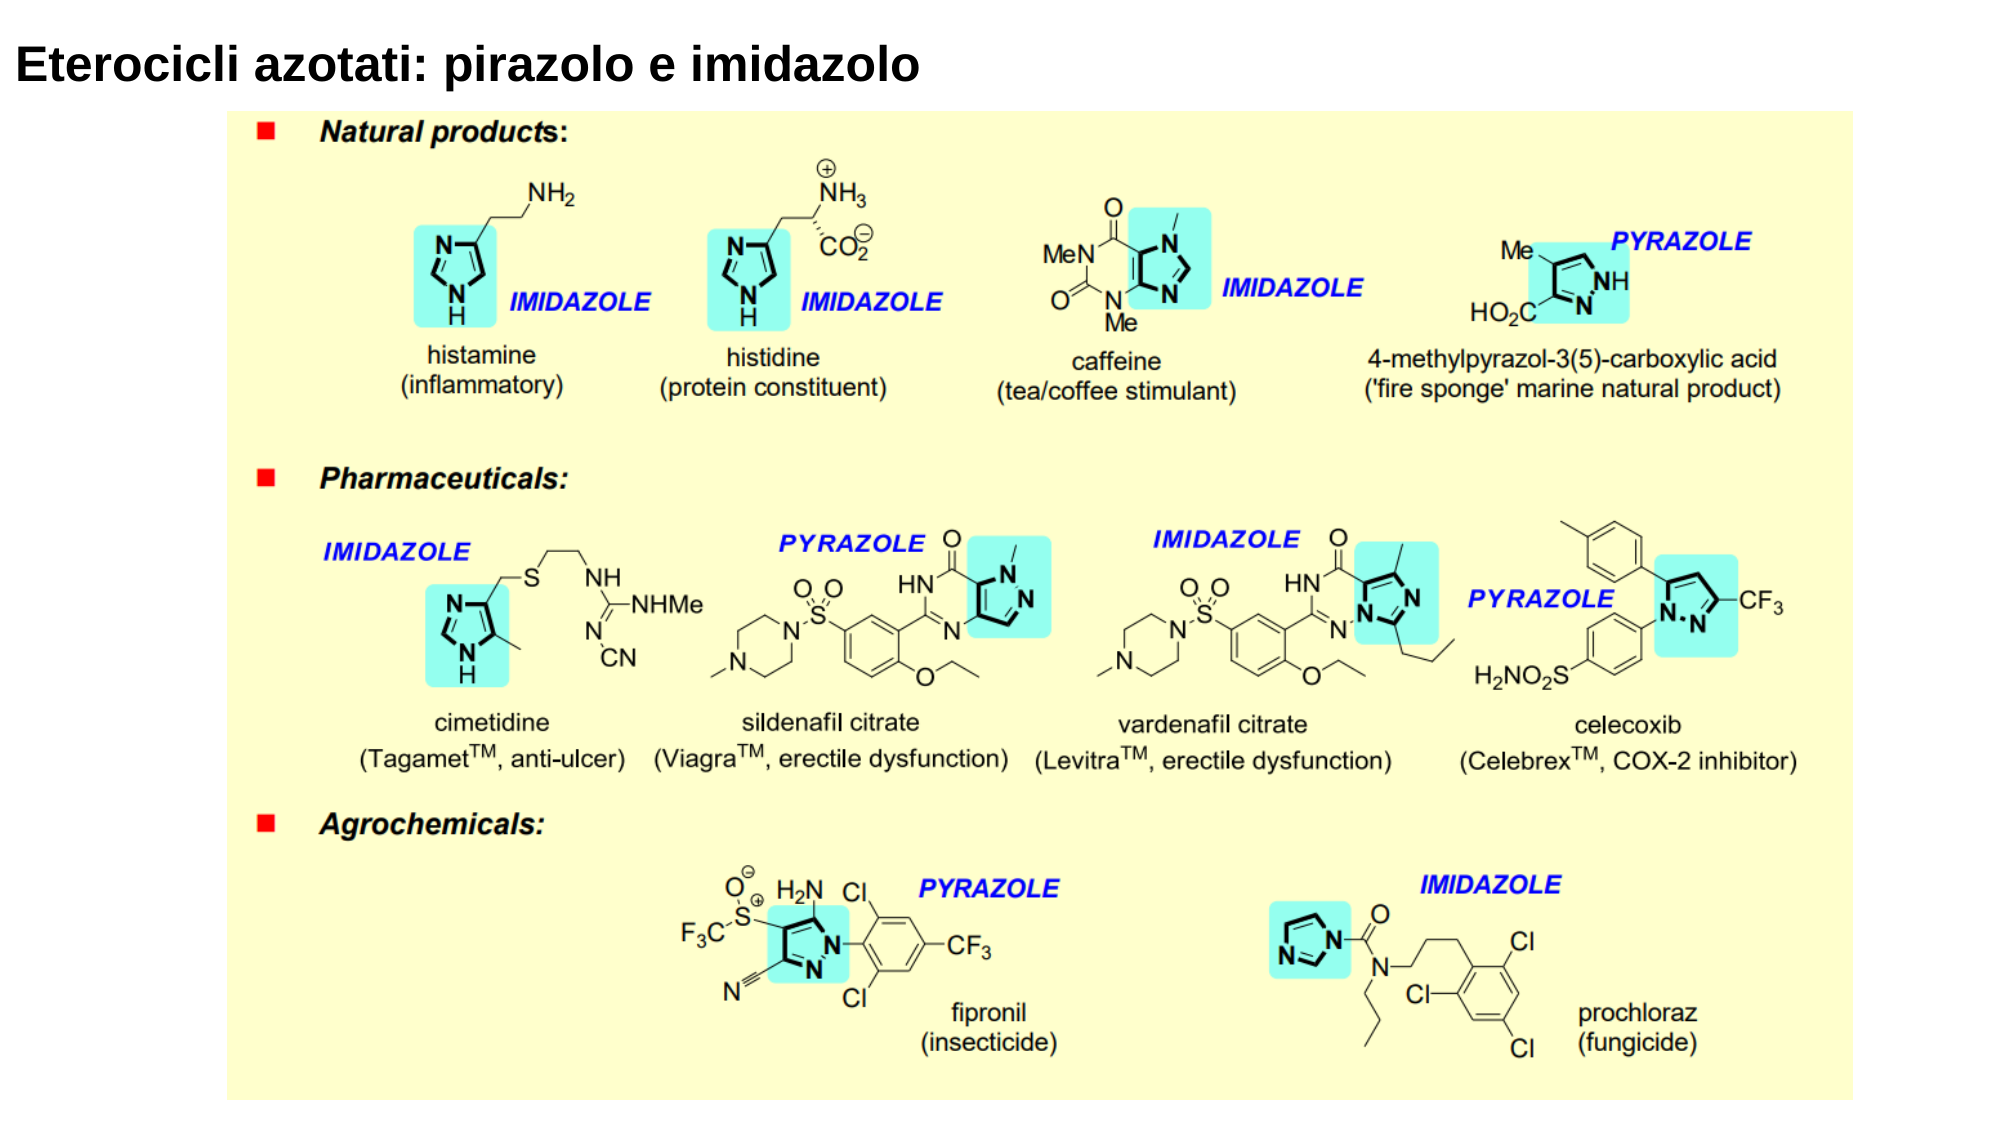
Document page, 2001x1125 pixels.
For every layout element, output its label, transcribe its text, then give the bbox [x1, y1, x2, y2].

text_box Eterocicli azotati: pirazolo e imidazolo [0, 0, 1288, 99]
picture [226, 110, 1854, 1100]
